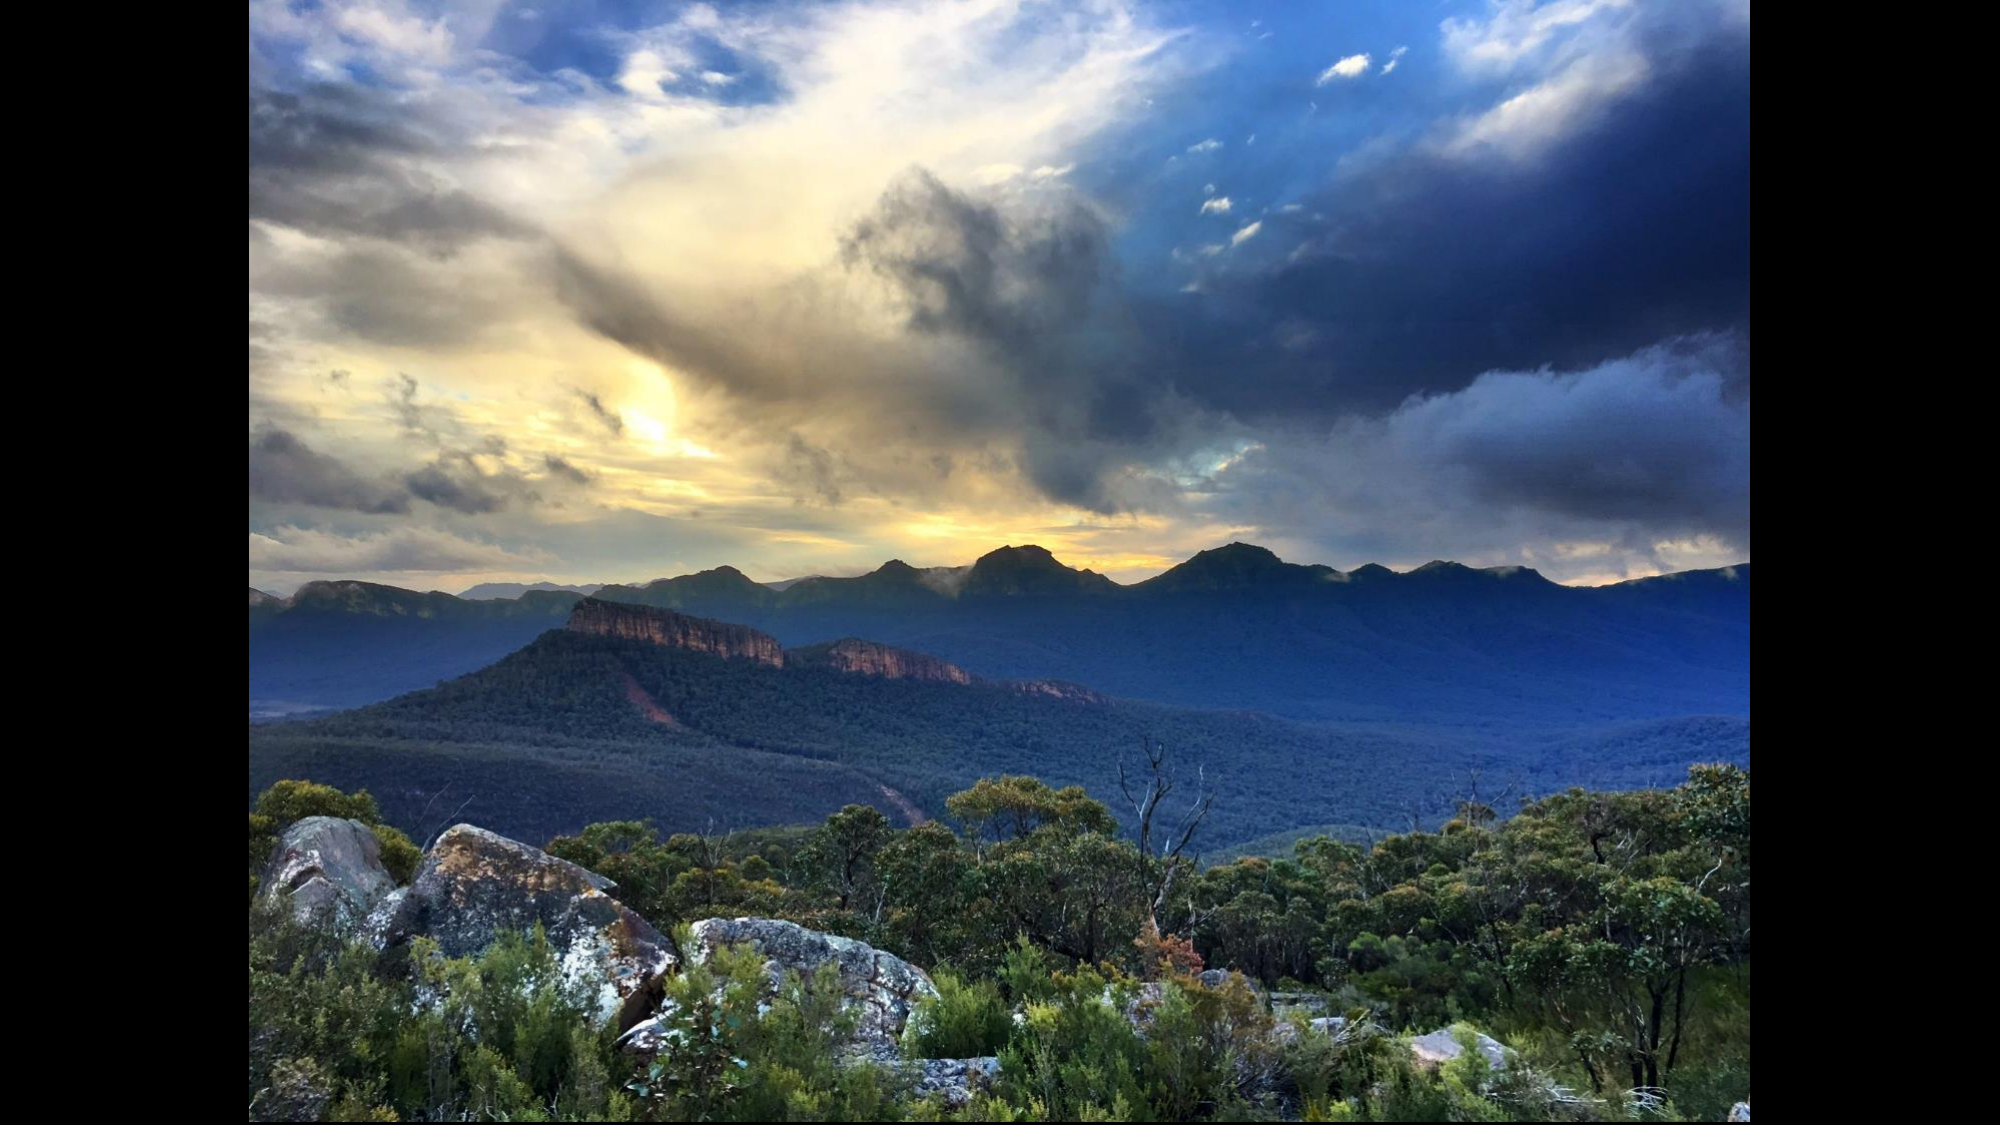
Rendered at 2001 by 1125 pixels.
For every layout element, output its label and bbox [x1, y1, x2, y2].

picture [249, 0, 1750, 1123]
